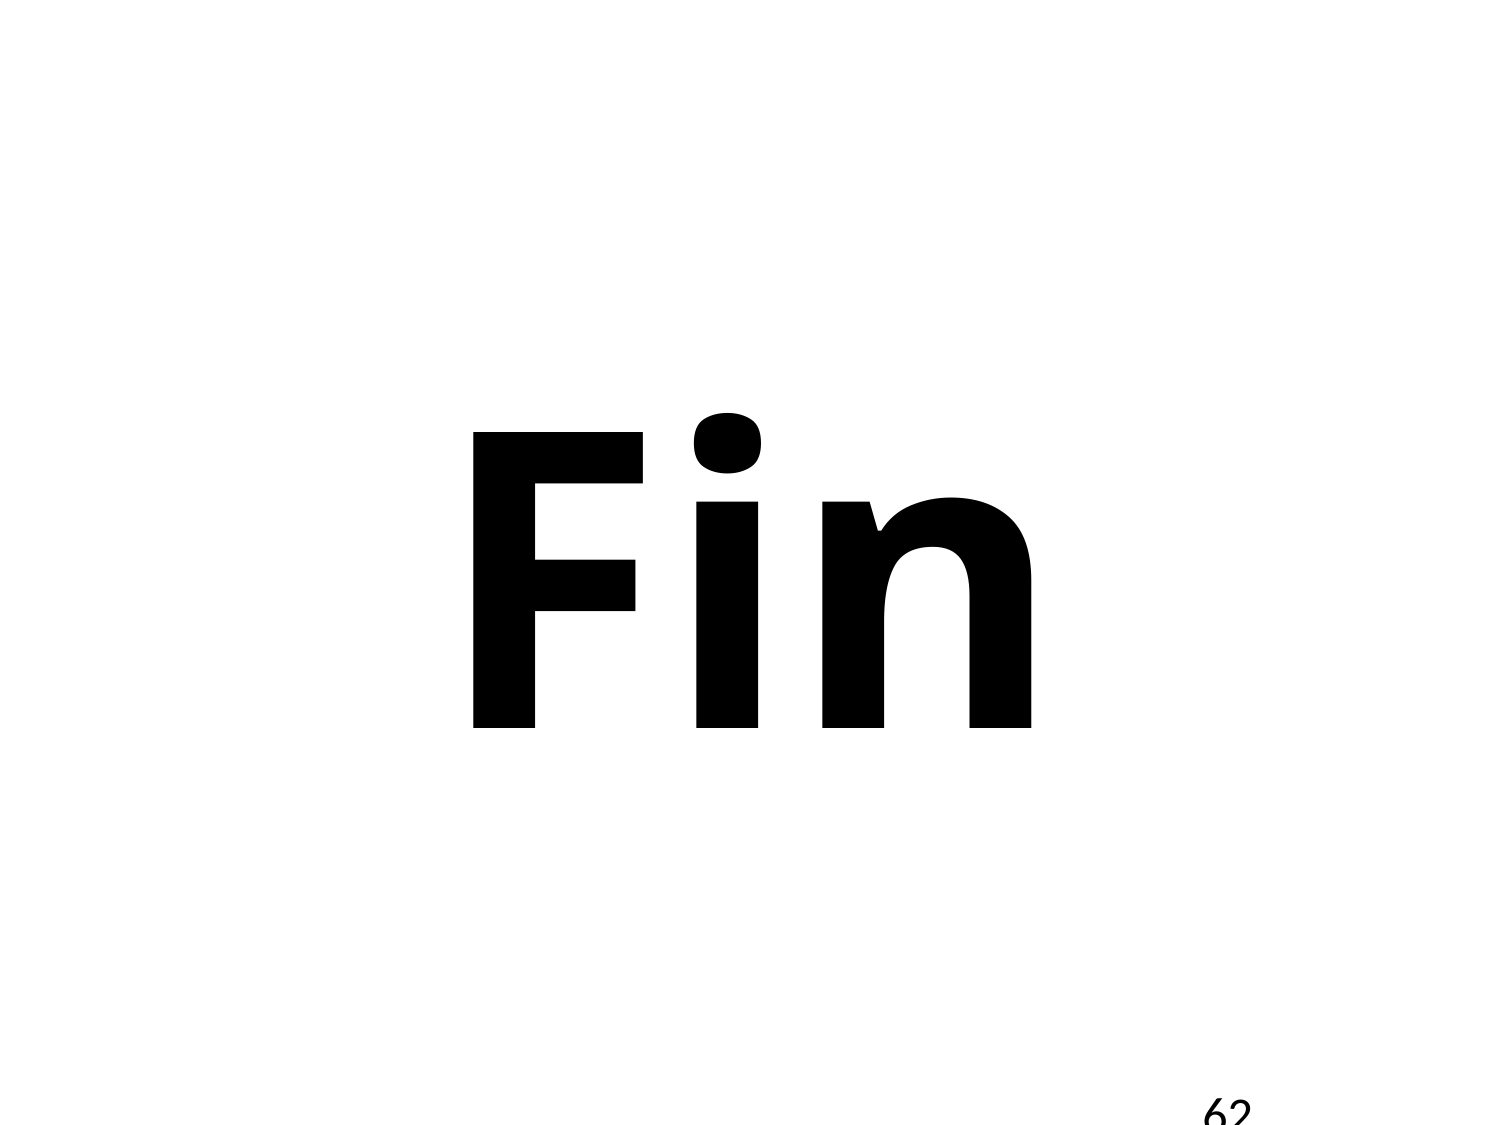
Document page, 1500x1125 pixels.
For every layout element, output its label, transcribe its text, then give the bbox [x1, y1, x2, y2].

slide_number 62 [1187, 1074, 1500, 1125]
title Fin [112, 324, 1388, 800]
